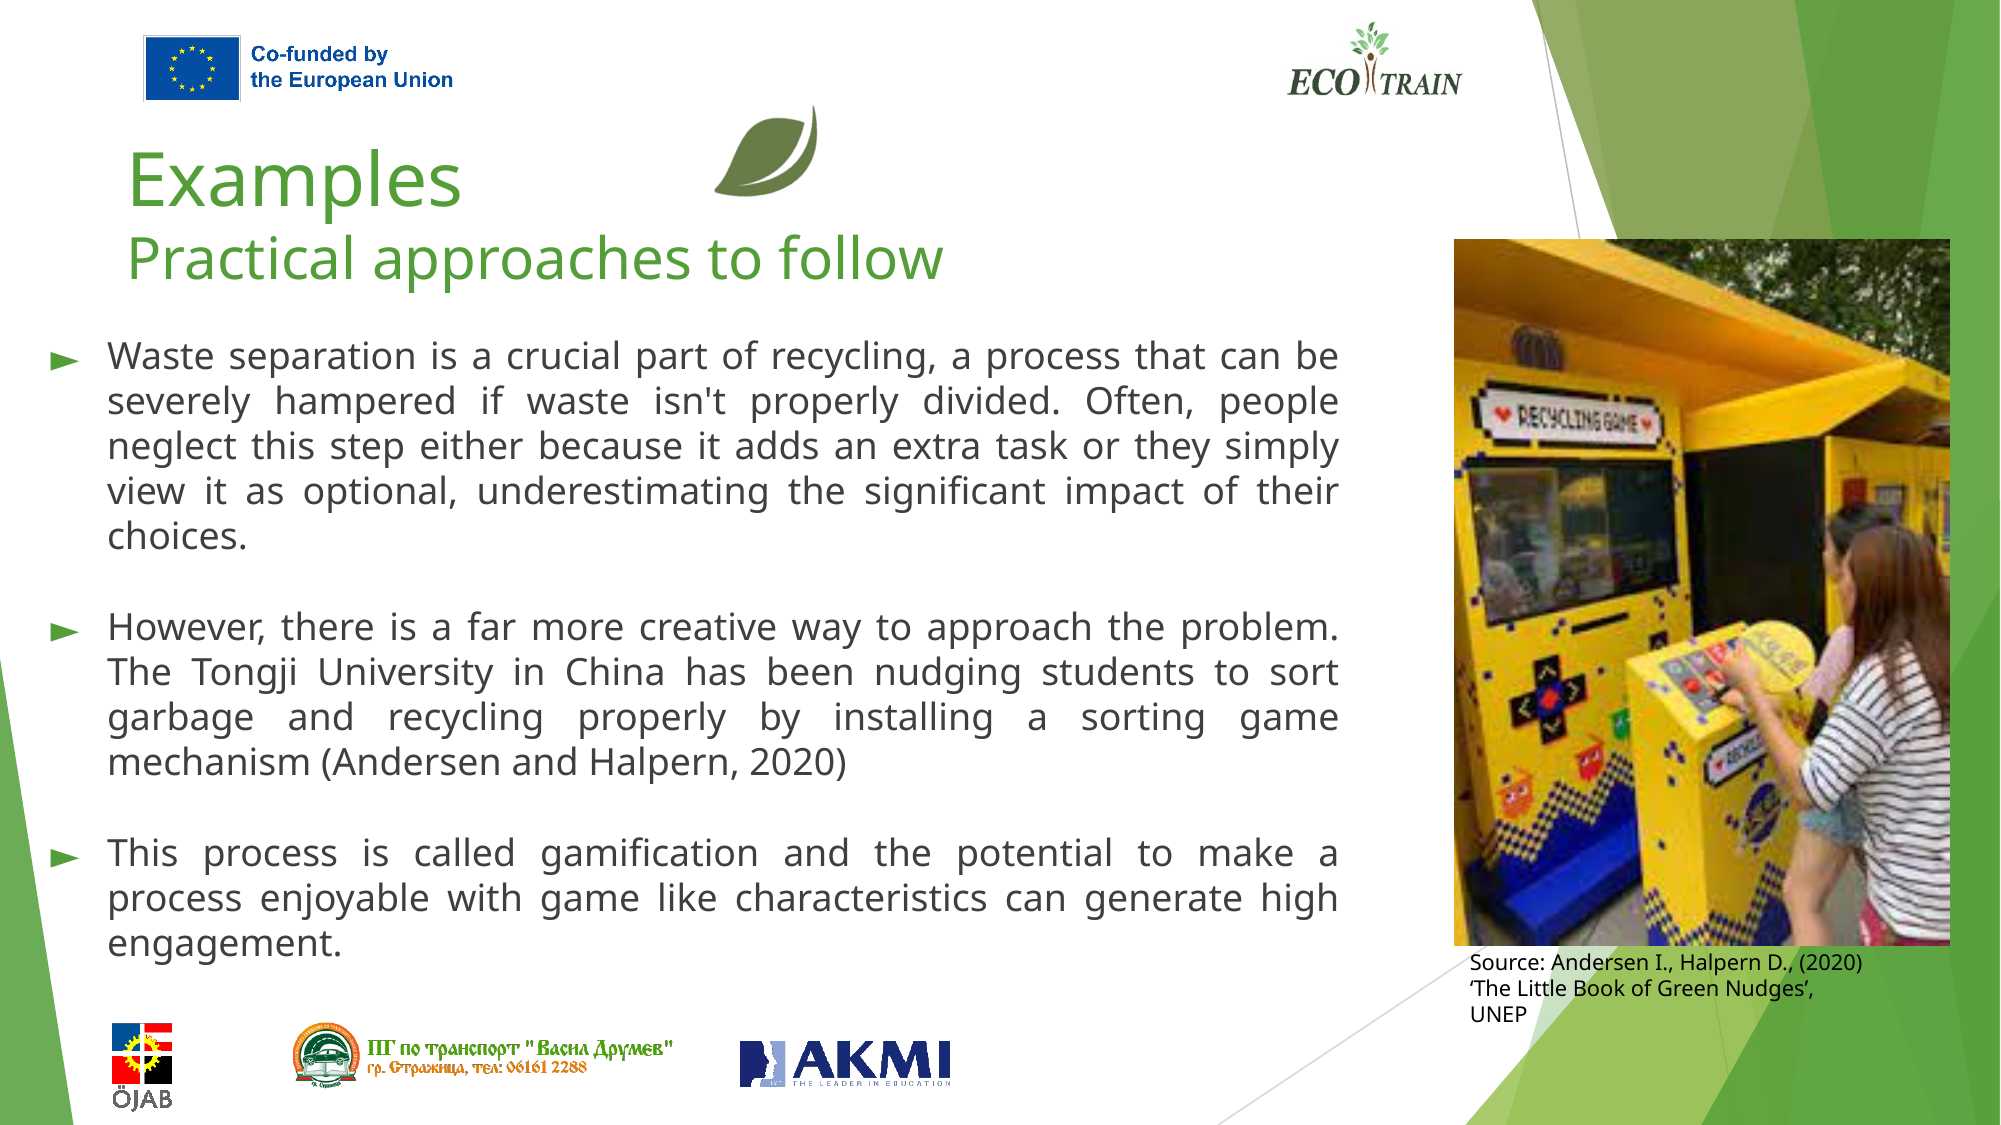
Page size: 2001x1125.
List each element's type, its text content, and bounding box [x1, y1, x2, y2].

list Waste separation is a crucial part of recycling, a process that can be severely hampered if waste isn't properly divided. Often, people neglect this step either because it adds an extra task or they simply view it as optional, underestimating the significant impact of their choices. However, there is a far more creative way to approach the problem. The Tongji University in China has been nudging students to sort garbage and recycling properly by installing a sorting game mechanism (Andersen and Halpern, 2020) This process is called gamification and the potential to make a process enjoyable with game like characteristics can generate high engagement. [35, 324, 1356, 1042]
picture [1285, 21, 1464, 96]
picture [1454, 239, 1951, 946]
picture [107, 1019, 176, 1117]
text_box Source: Andersen I., Halpern D., (2020) ‘The Little Book of Green Nudges’, UNEP [1454, 953, 1891, 1080]
picture [674, 61, 856, 239]
picture [740, 1041, 955, 1090]
picture [141, 32, 476, 104]
picture [291, 1019, 674, 1090]
title Examples Practical approaches to follow [111, 123, 1522, 341]
